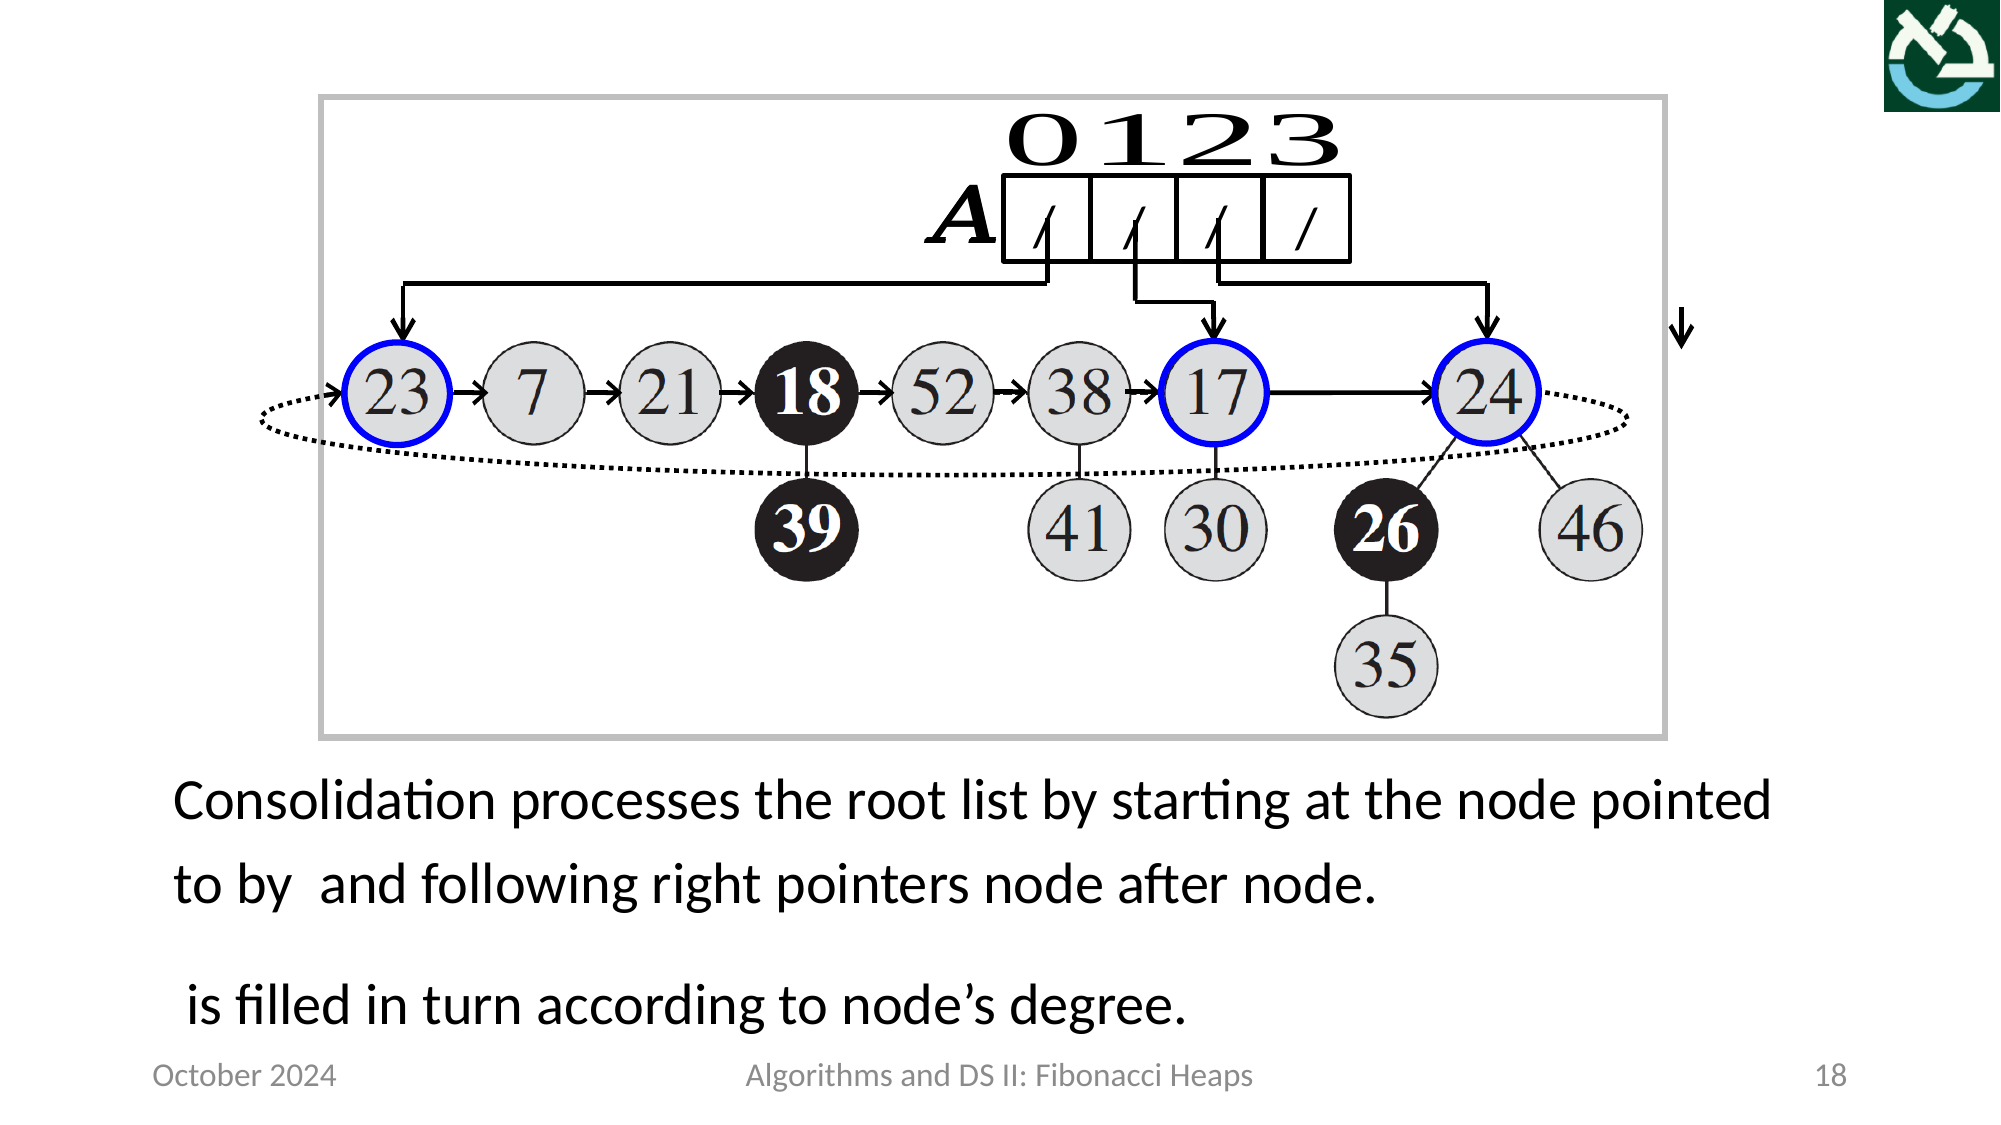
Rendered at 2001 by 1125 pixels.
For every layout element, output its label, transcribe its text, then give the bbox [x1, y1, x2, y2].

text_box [261, 336, 1651, 725]
picture [1884, 0, 2000, 112]
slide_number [137, 1042, 588, 1103]
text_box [403, 217, 1048, 344]
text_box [1218, 217, 1488, 341]
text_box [1135, 262, 1214, 343]
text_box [921, 97, 1350, 262]
text_box / [1108, 262, 1135, 267]
footer Algorithms and DS II: Fibonacci Heaps [662, 1042, 1338, 1103]
text_box [320, 96, 1666, 739]
text_box / [1048, 262, 1073, 266]
slide_number 18 [1412, 1042, 1863, 1103]
